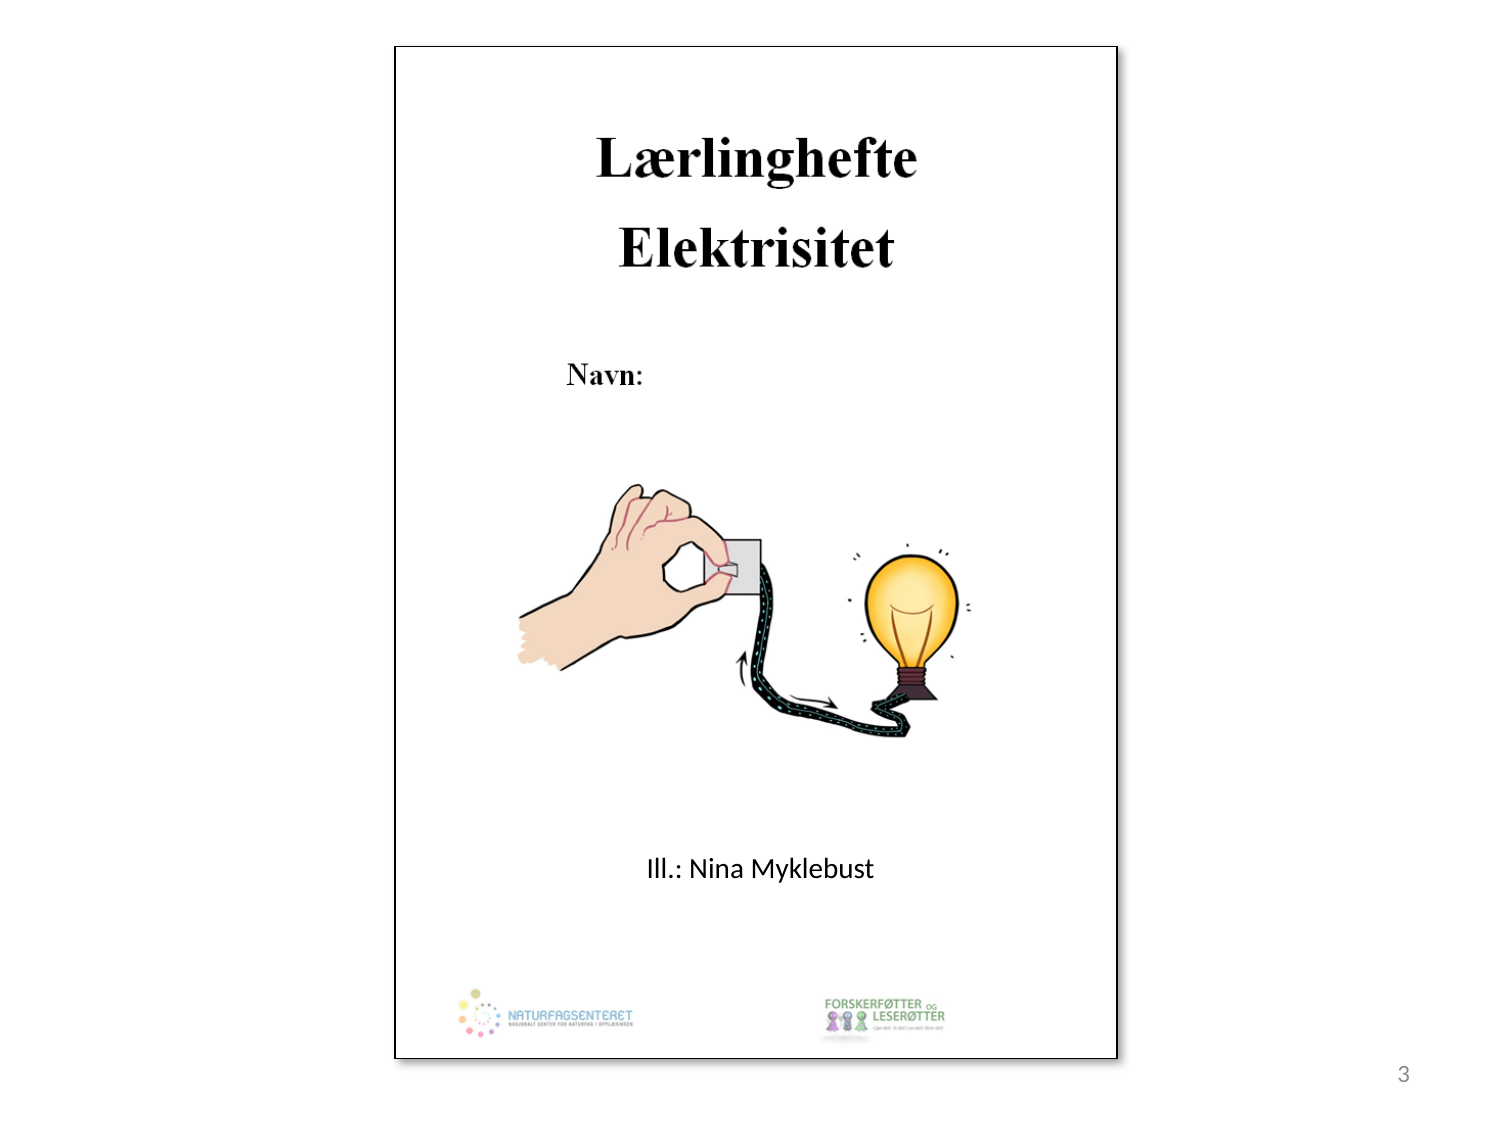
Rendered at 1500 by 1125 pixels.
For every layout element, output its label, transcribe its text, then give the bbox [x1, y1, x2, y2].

slide_number 3 [1074, 1042, 1425, 1103]
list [395, 47, 1117, 1059]
